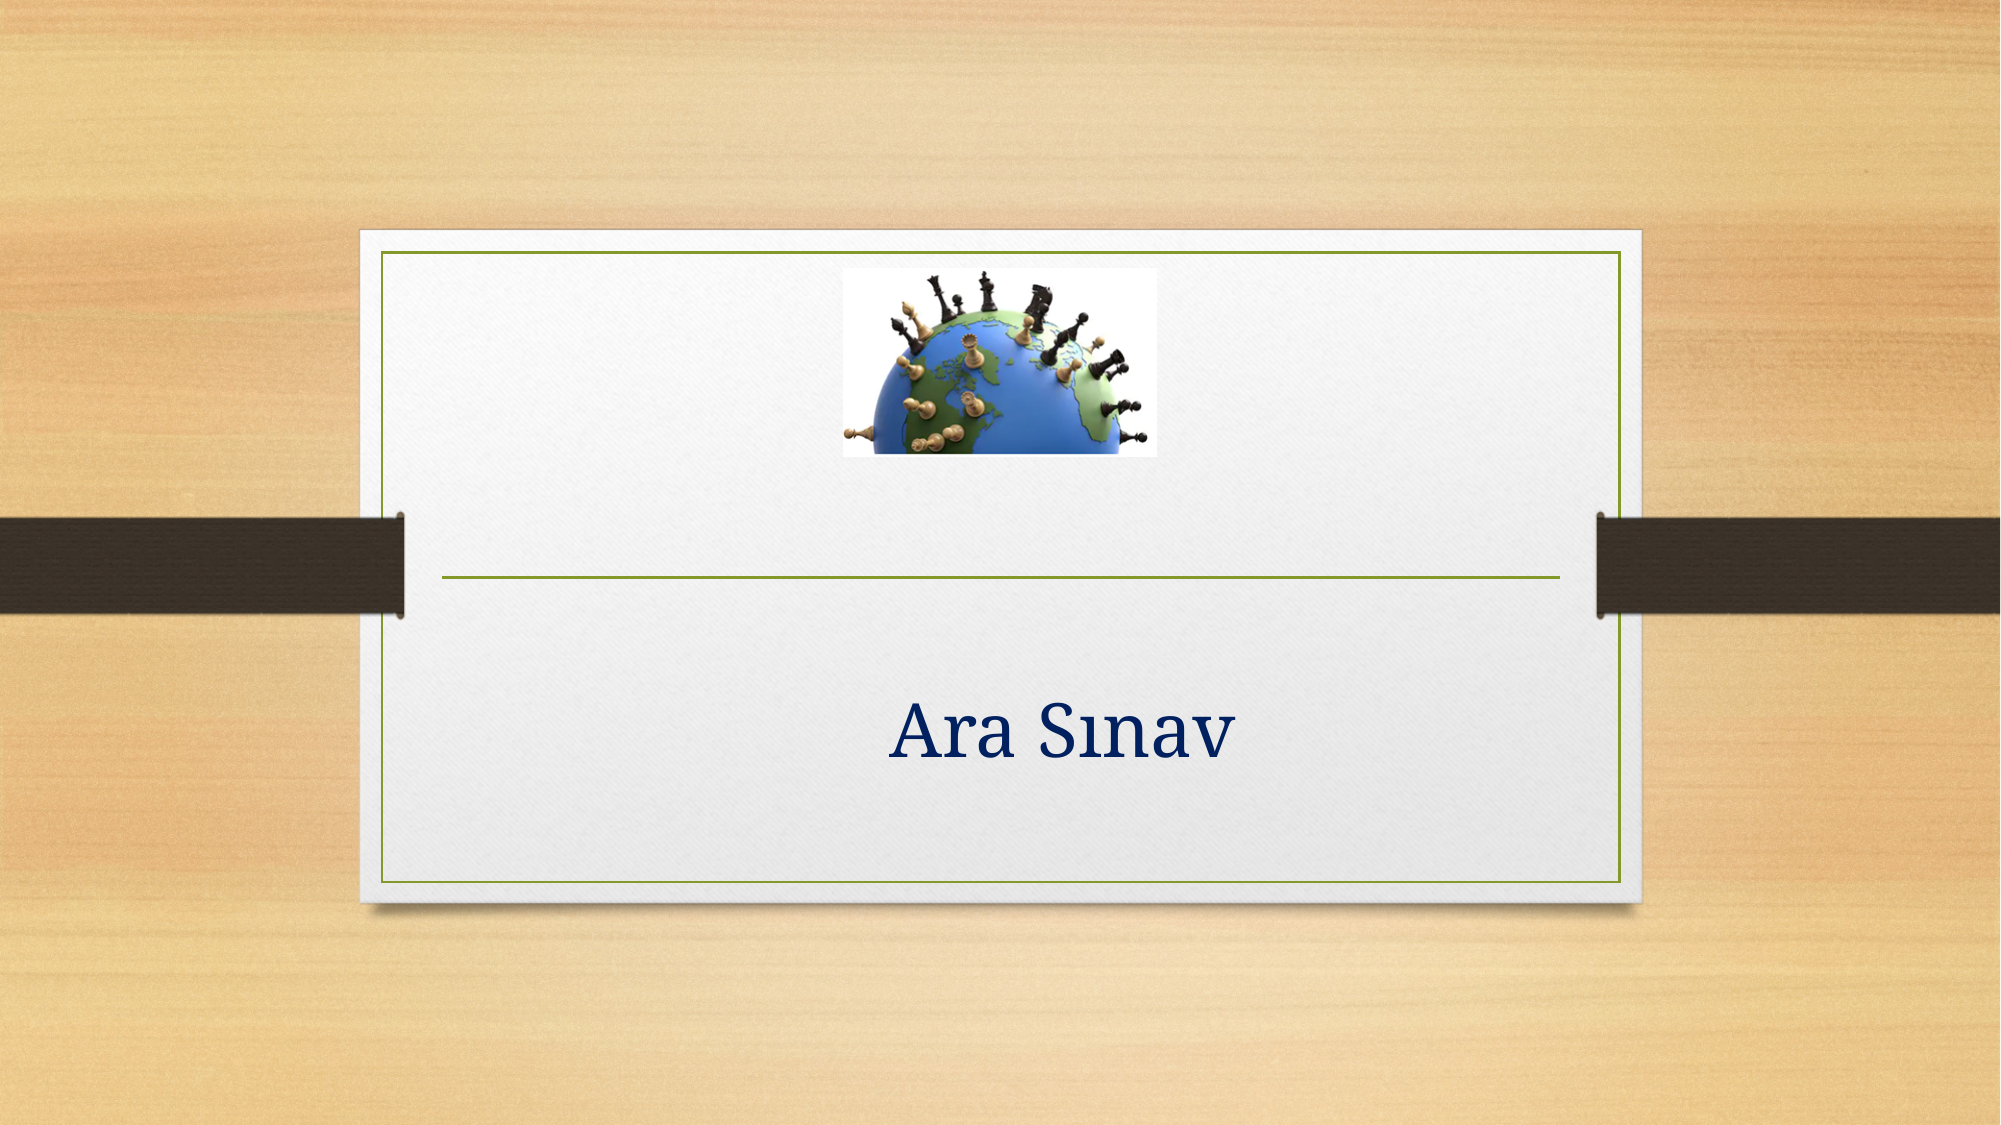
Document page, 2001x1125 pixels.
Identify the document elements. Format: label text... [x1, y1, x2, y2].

title Ara Sınav [540, 602, 1586, 780]
picture [0, 0, 2001, 1125]
